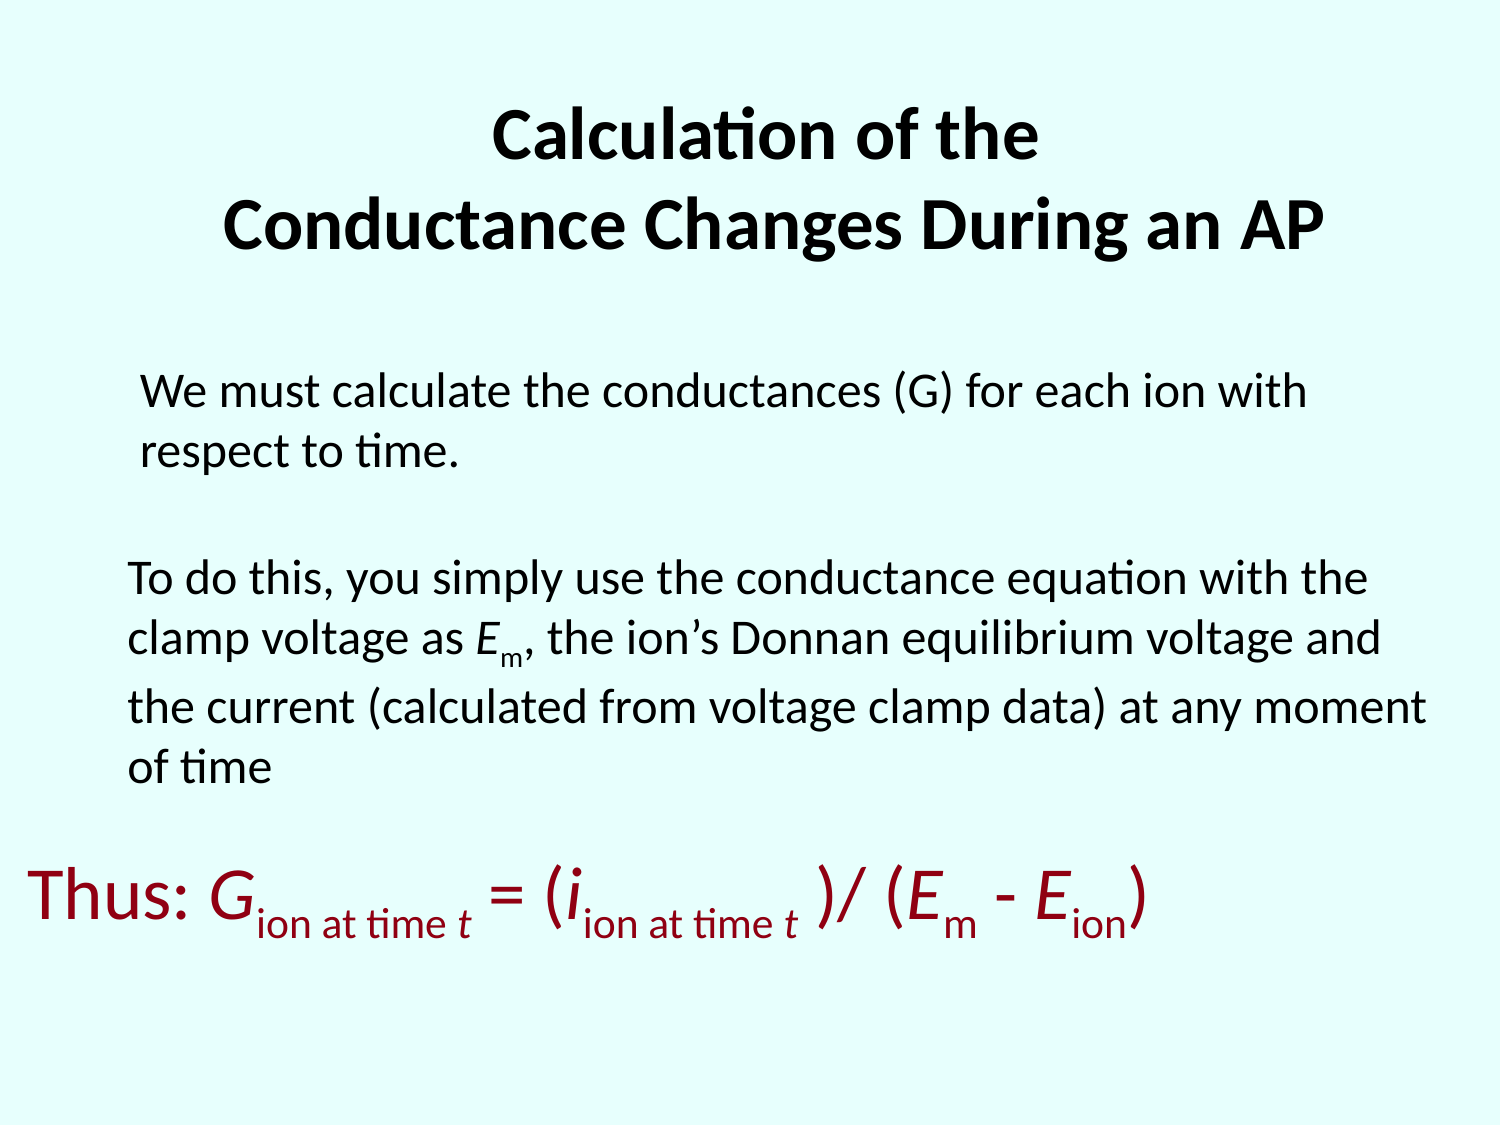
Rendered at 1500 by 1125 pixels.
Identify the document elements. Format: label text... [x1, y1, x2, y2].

text_box To do this, you simply use the conductance equation with the clamp voltage as Em, the ion’s Donnan equilibrium voltage and the current (calculated from voltage clamp data) at any moment of time [112, 537, 1475, 801]
title Calculation of the Conductance Changes During an AP [112, 37, 1438, 313]
text_box Thus: Gion at time t = (iion at time t )/ (Em - Eion) [12, 837, 1488, 955]
subtitle We must calculate the conductances (G) for each ion with respect to time. [125, 350, 1438, 488]
